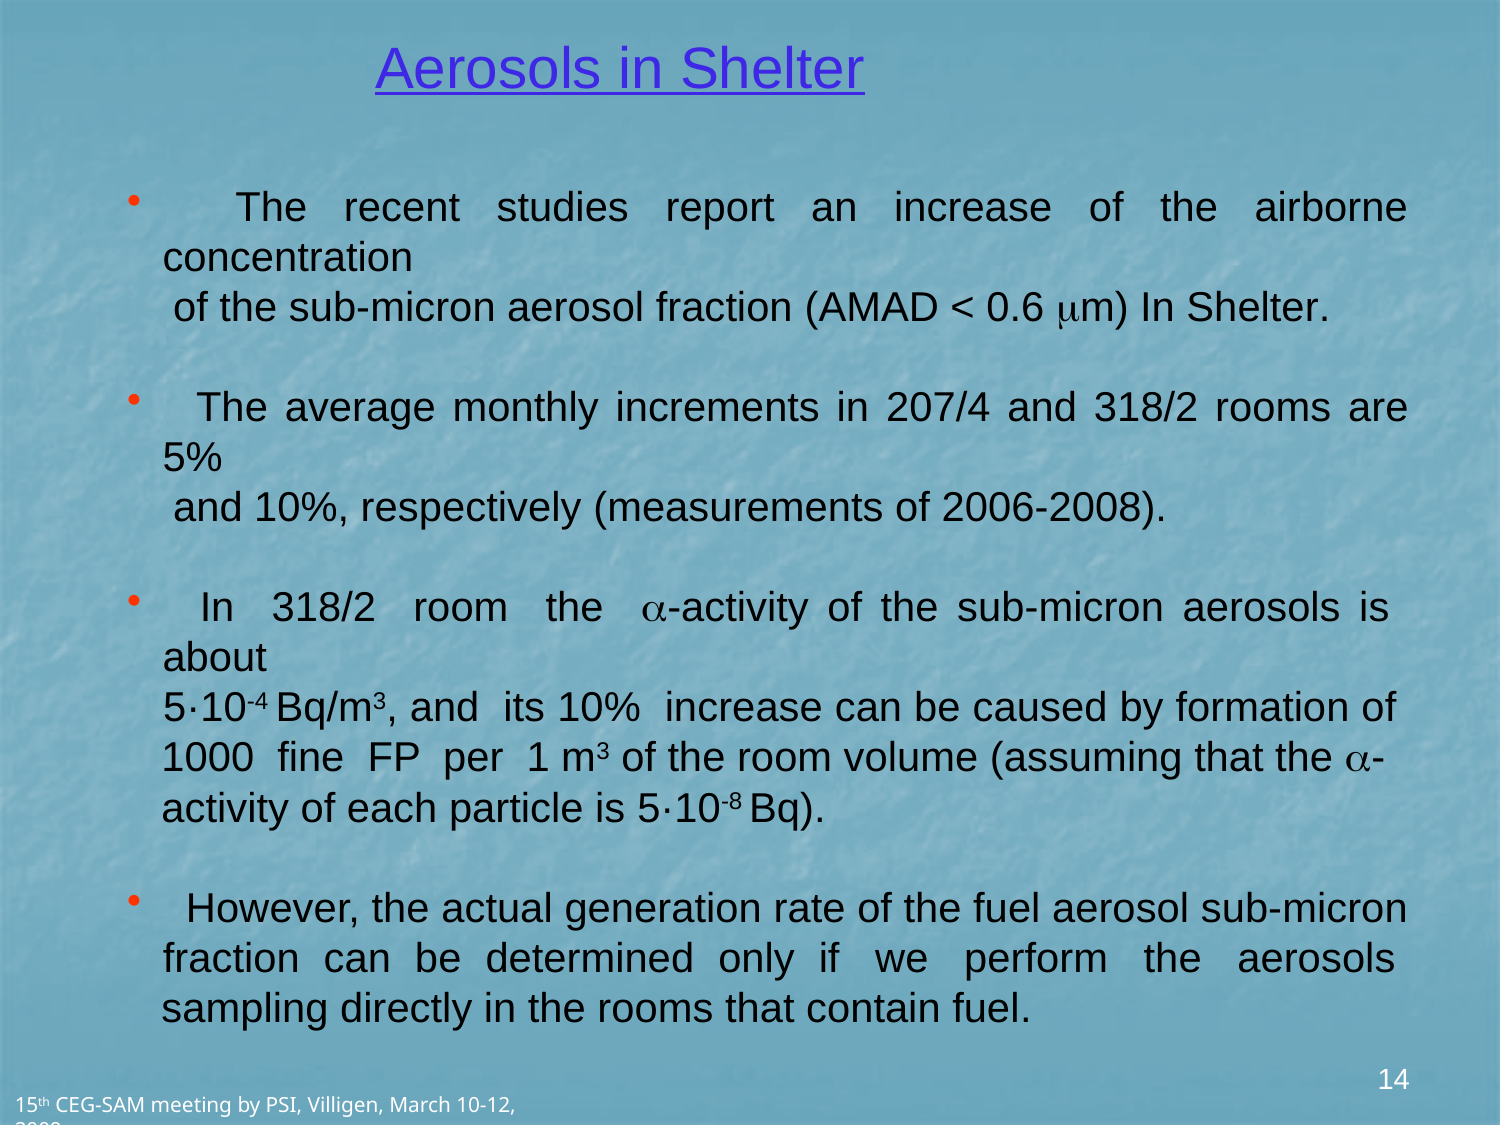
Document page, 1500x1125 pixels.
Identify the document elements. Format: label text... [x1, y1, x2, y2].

text_box Aerosols in Shelter [360, 23, 881, 108]
text_box The recent studies report an increase of the airborne concentration of the sub-micron aerosol fraction (AMAD < 0.6 m) In Shelter. The average monthly increments in 207/4 and 318/2 rooms are 5% and 10%, respectively (measurements of 2006-2008). In 318/2 room the -activity of the sub-micron aerosols is about 5·10-4 Bq/m3, and its 10% increase can be caused by formation of 1000 fine FP per 1 m3 of the room volume (assuming that the - activity of each particle is 5·10-8 Bq). However, the actual generation rate of the fuel aerosol sub-micron fraction can be determined only if we perform the aerosols sampling directly in the rooms that contain fuel. [112, 172, 1424, 1125]
text_box 15th CEG-SAM meeting by PSI, Villigen, March 10-12, 2009 [0, 1054, 571, 1125]
